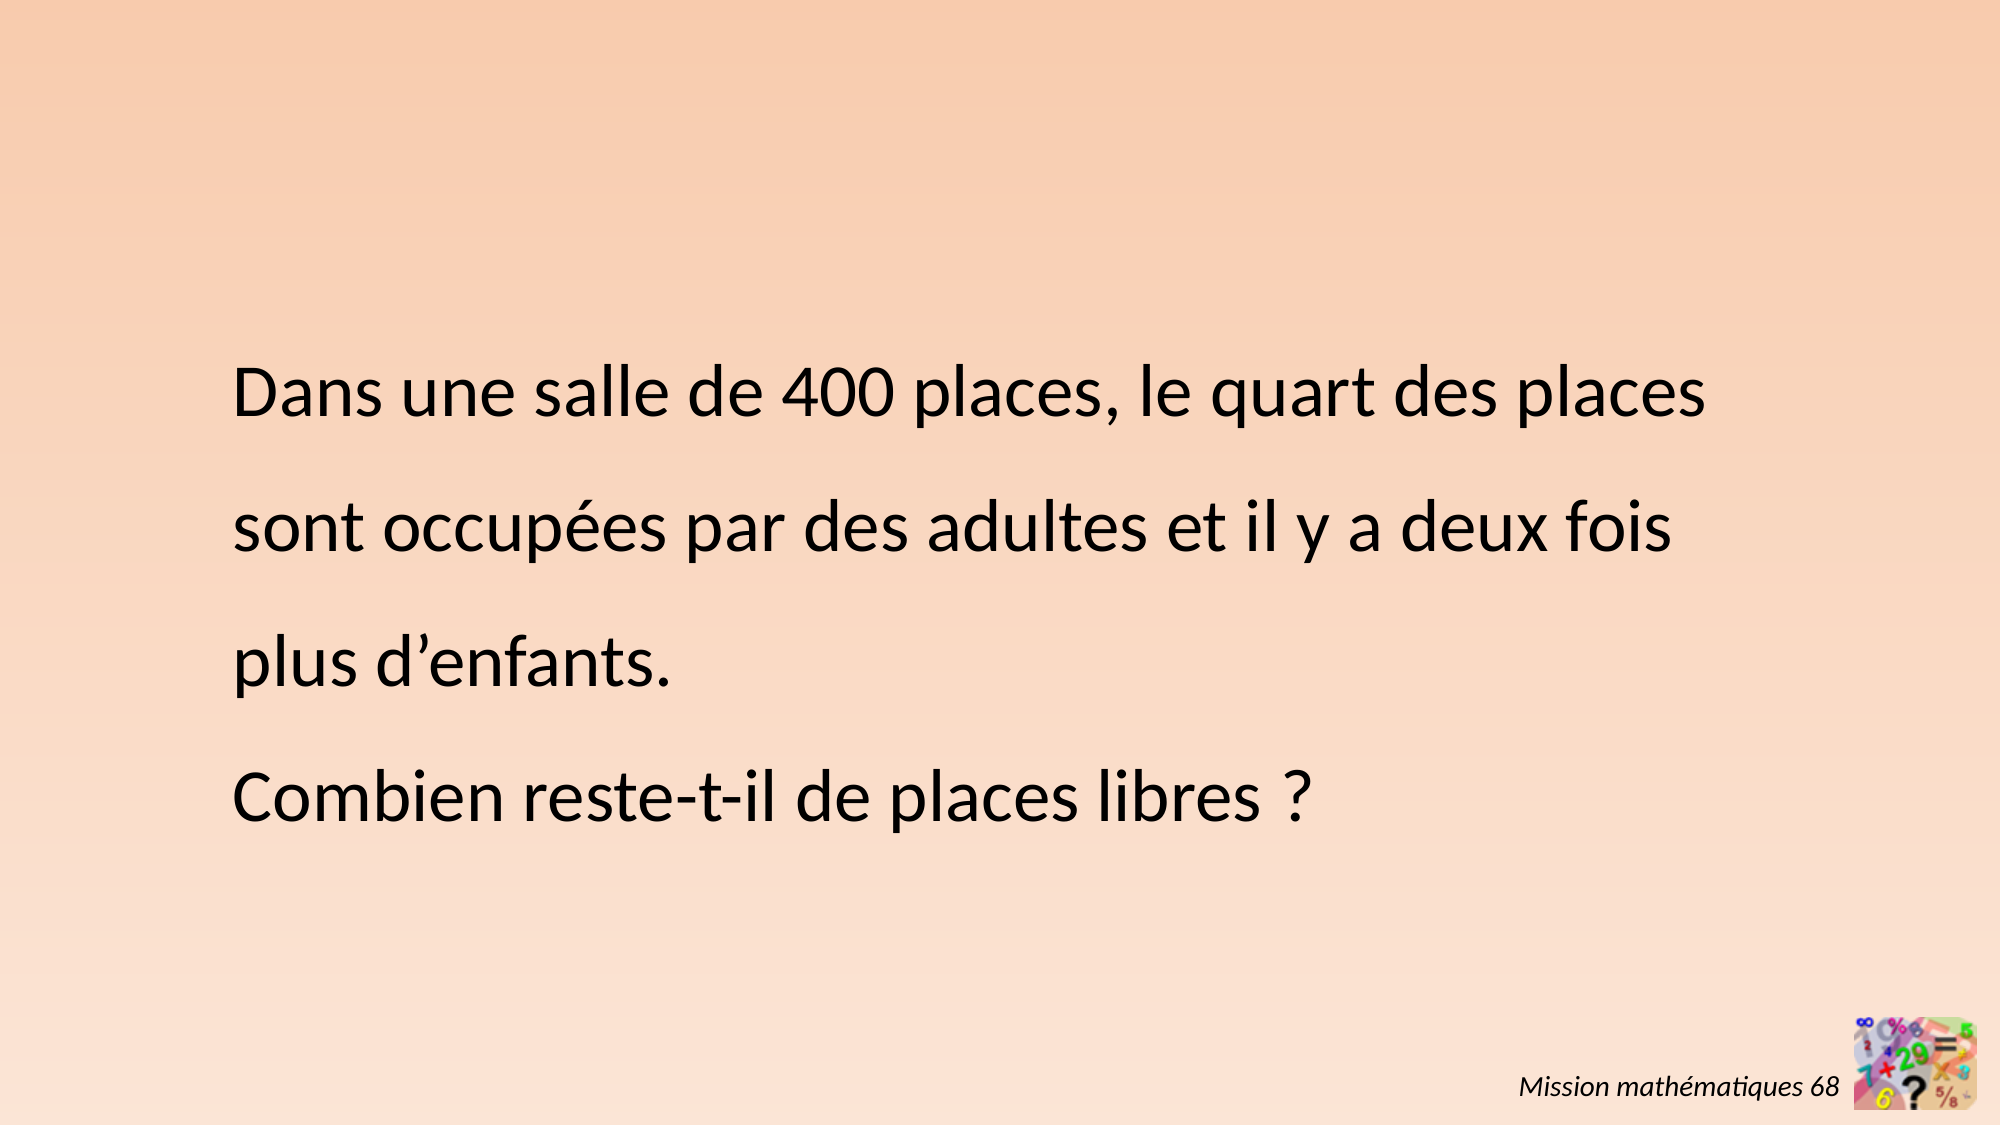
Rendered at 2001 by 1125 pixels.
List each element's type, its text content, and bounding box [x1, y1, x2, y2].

text_box Mission mathématiques 68 [1501, 1059, 1854, 1110]
text_box Dans une salle de 400 places, le quart des places sont occupées par des adultes et il y a deux fois plus d’enfants. Combien reste-t-il de places libres ? [218, 289, 1782, 844]
picture [1854, 1017, 1977, 1110]
